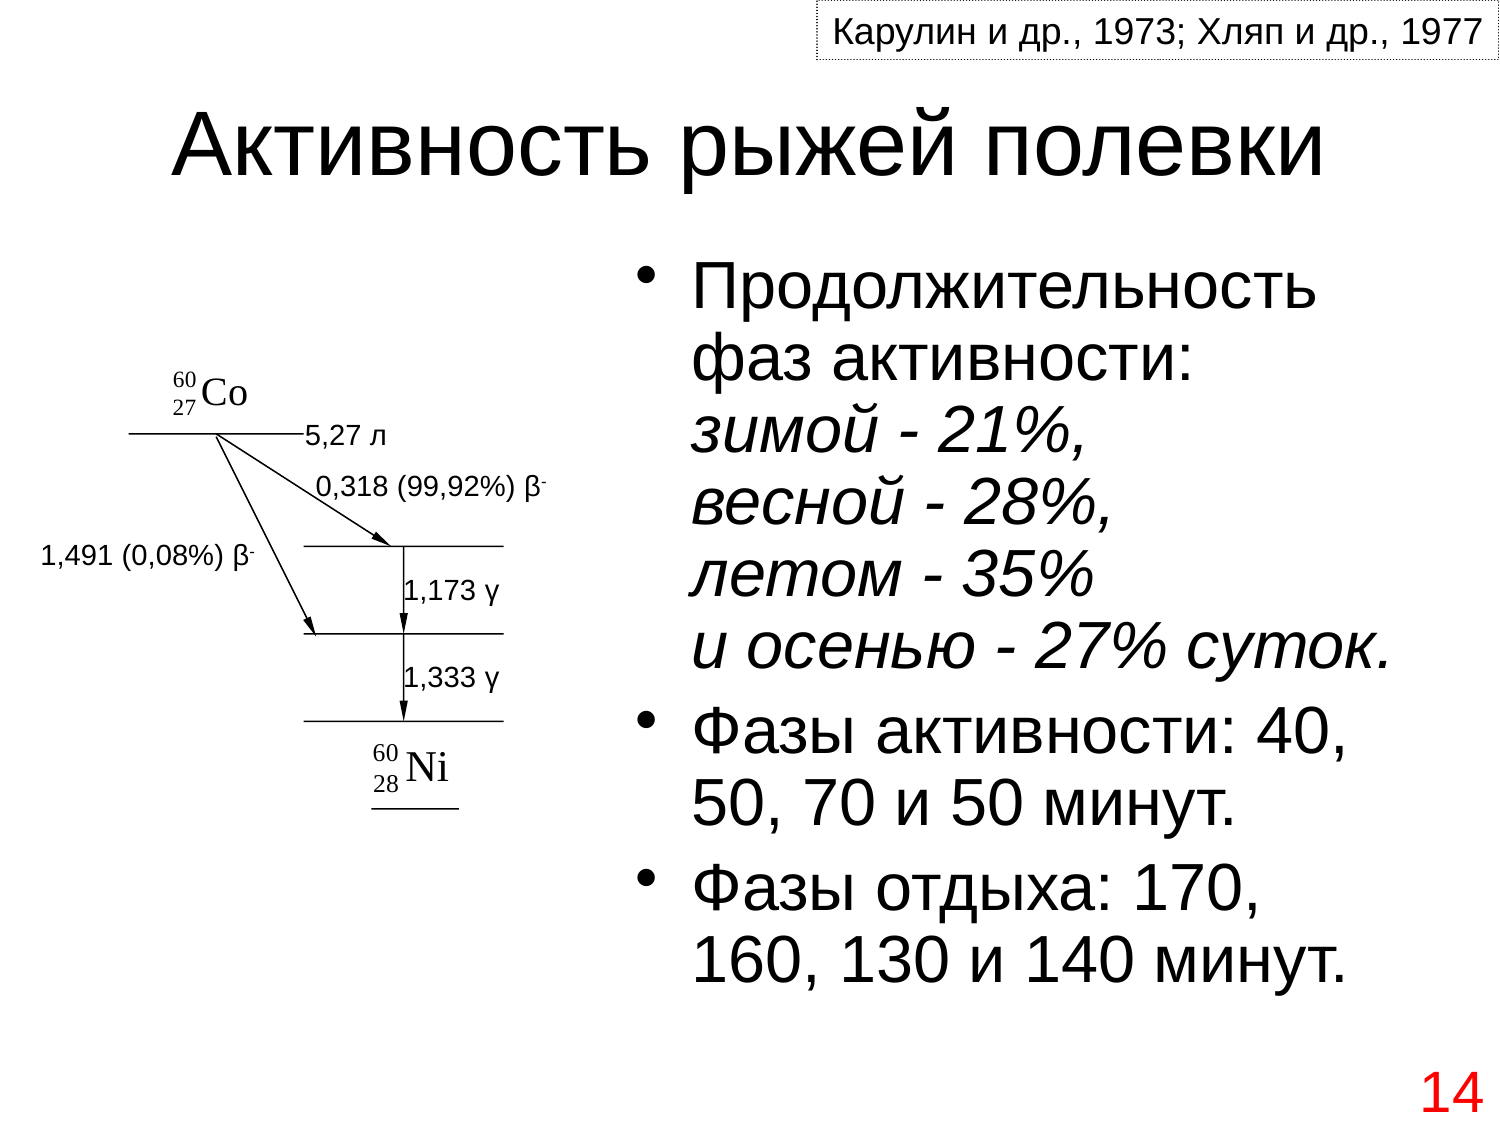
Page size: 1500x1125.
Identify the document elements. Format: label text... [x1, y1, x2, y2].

list Продолжительность фаз активности: зимой - 21%, весной - 28%, летом - 35% и осенью - 27% суток. Фазы активности: 40, 50, 70 и 50 минут. Фазы отдыха: 170, 160, 130 и 140 минут. [620, 243, 1425, 1047]
text_box Карулин и др., 1973; Хляп и др., 1977 [817, 0, 1499, 60]
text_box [41, 361, 546, 809]
title Активность рыжей полевки [75, 45, 1425, 233]
slide_number 14 [1149, 1046, 1500, 1125]
